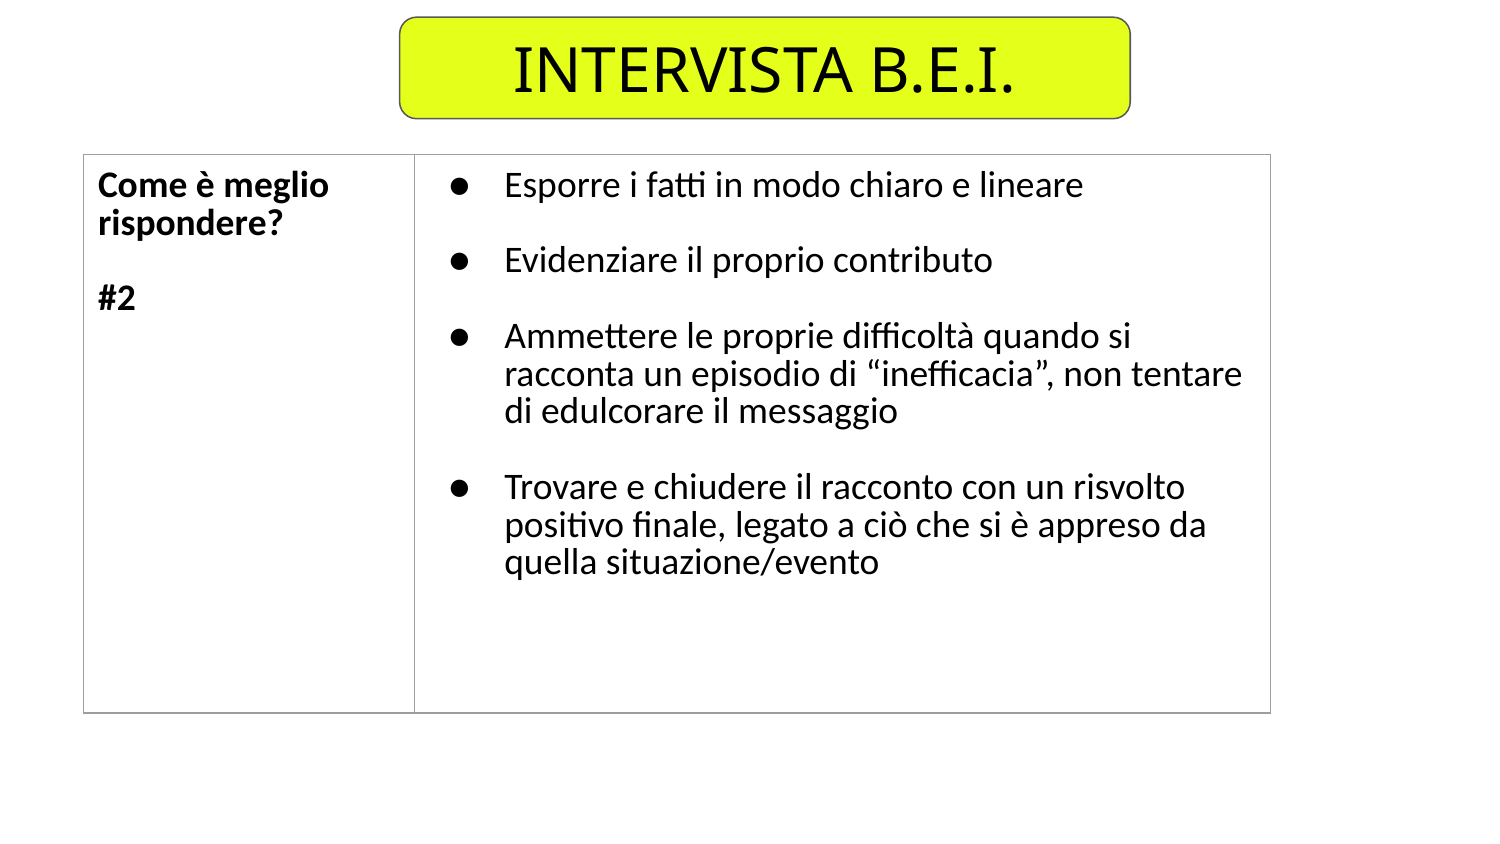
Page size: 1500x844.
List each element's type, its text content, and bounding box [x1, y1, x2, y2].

text_box INTERVISTA B.E.I. [399, 17, 1131, 119]
table_header Esporre i fatti in modo chiaro e lineare Evidenziare il proprio contributo Ammettere le proprie difficoltà quando si racconta un episodio di “inefficacia”, non tentare di edulcorare il messaggio Trovare e chiudere il racconto con un risvolto positivo finale, legato a ciò che si è appreso da quella situazione/evento [415, 155, 1270, 712]
table_header Come è meglio rispondere? #2 [84, 155, 414, 712]
